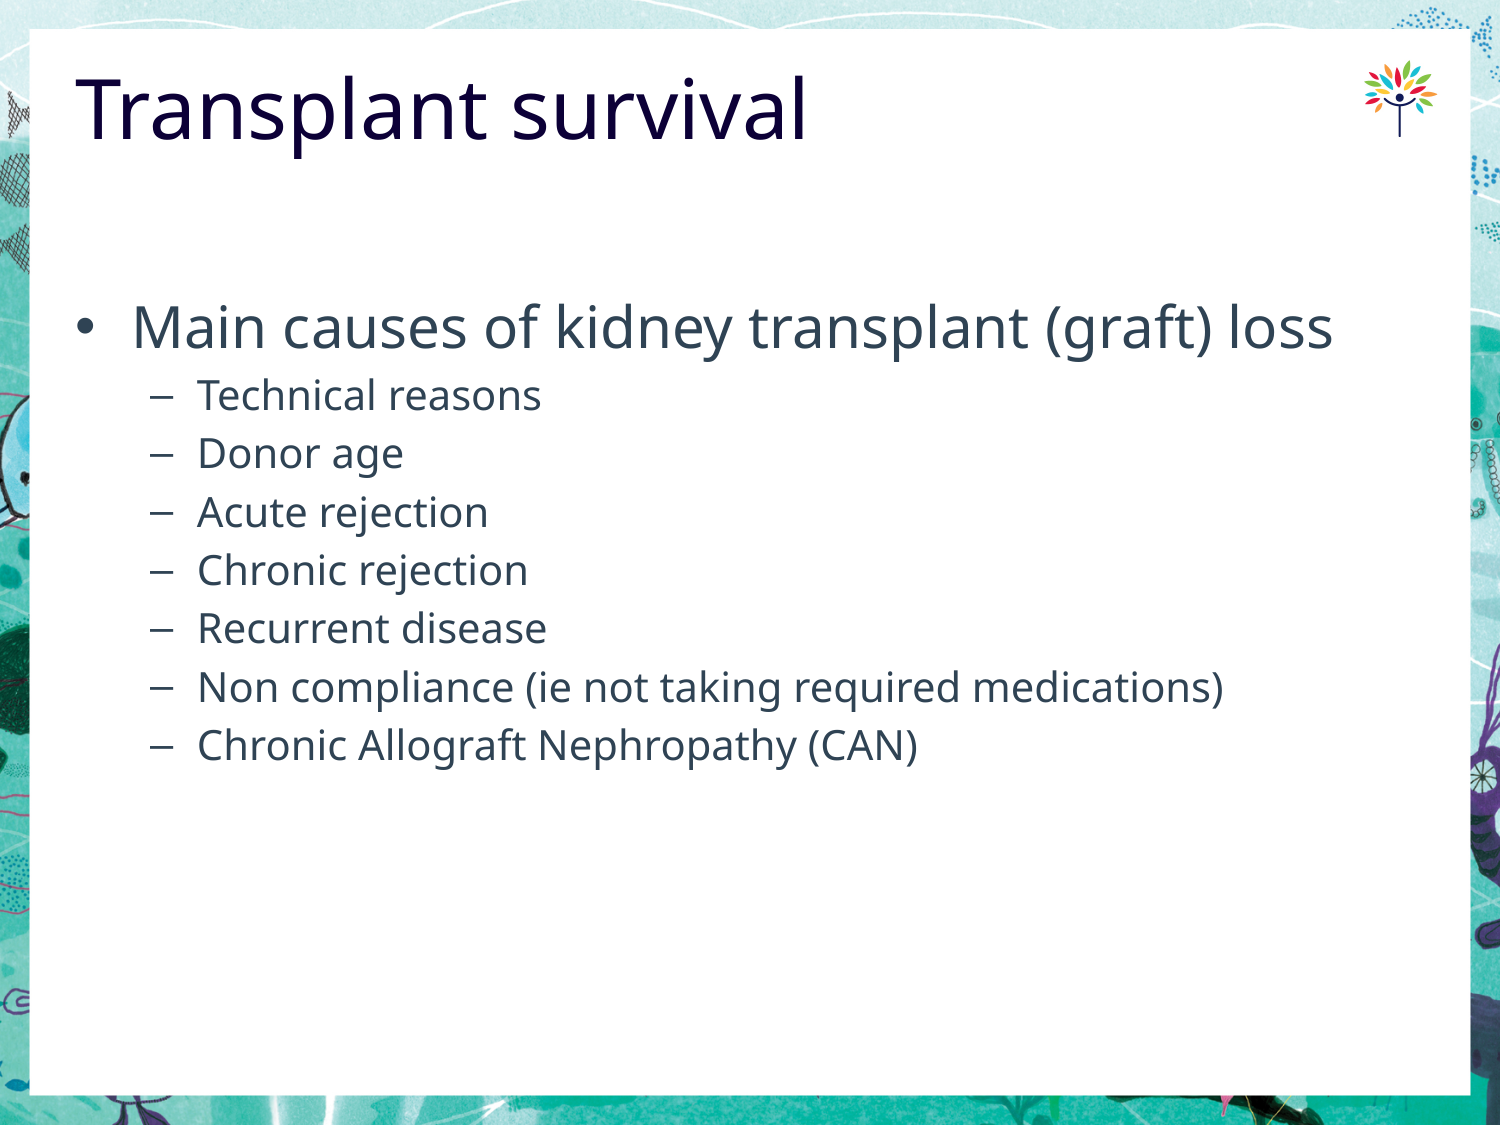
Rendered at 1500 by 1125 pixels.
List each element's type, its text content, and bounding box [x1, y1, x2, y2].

title Transplant survival [75, 55, 1303, 263]
picture [0, 0, 1500, 1125]
list Main causes of kidney transplant (graft) loss Technical reasons Donor age Acute rejection Chronic rejection Recurrent disease Non compliance (ie not taking required medications) Chronic Allograft Nephropathy (CAN) [75, 290, 1425, 1005]
